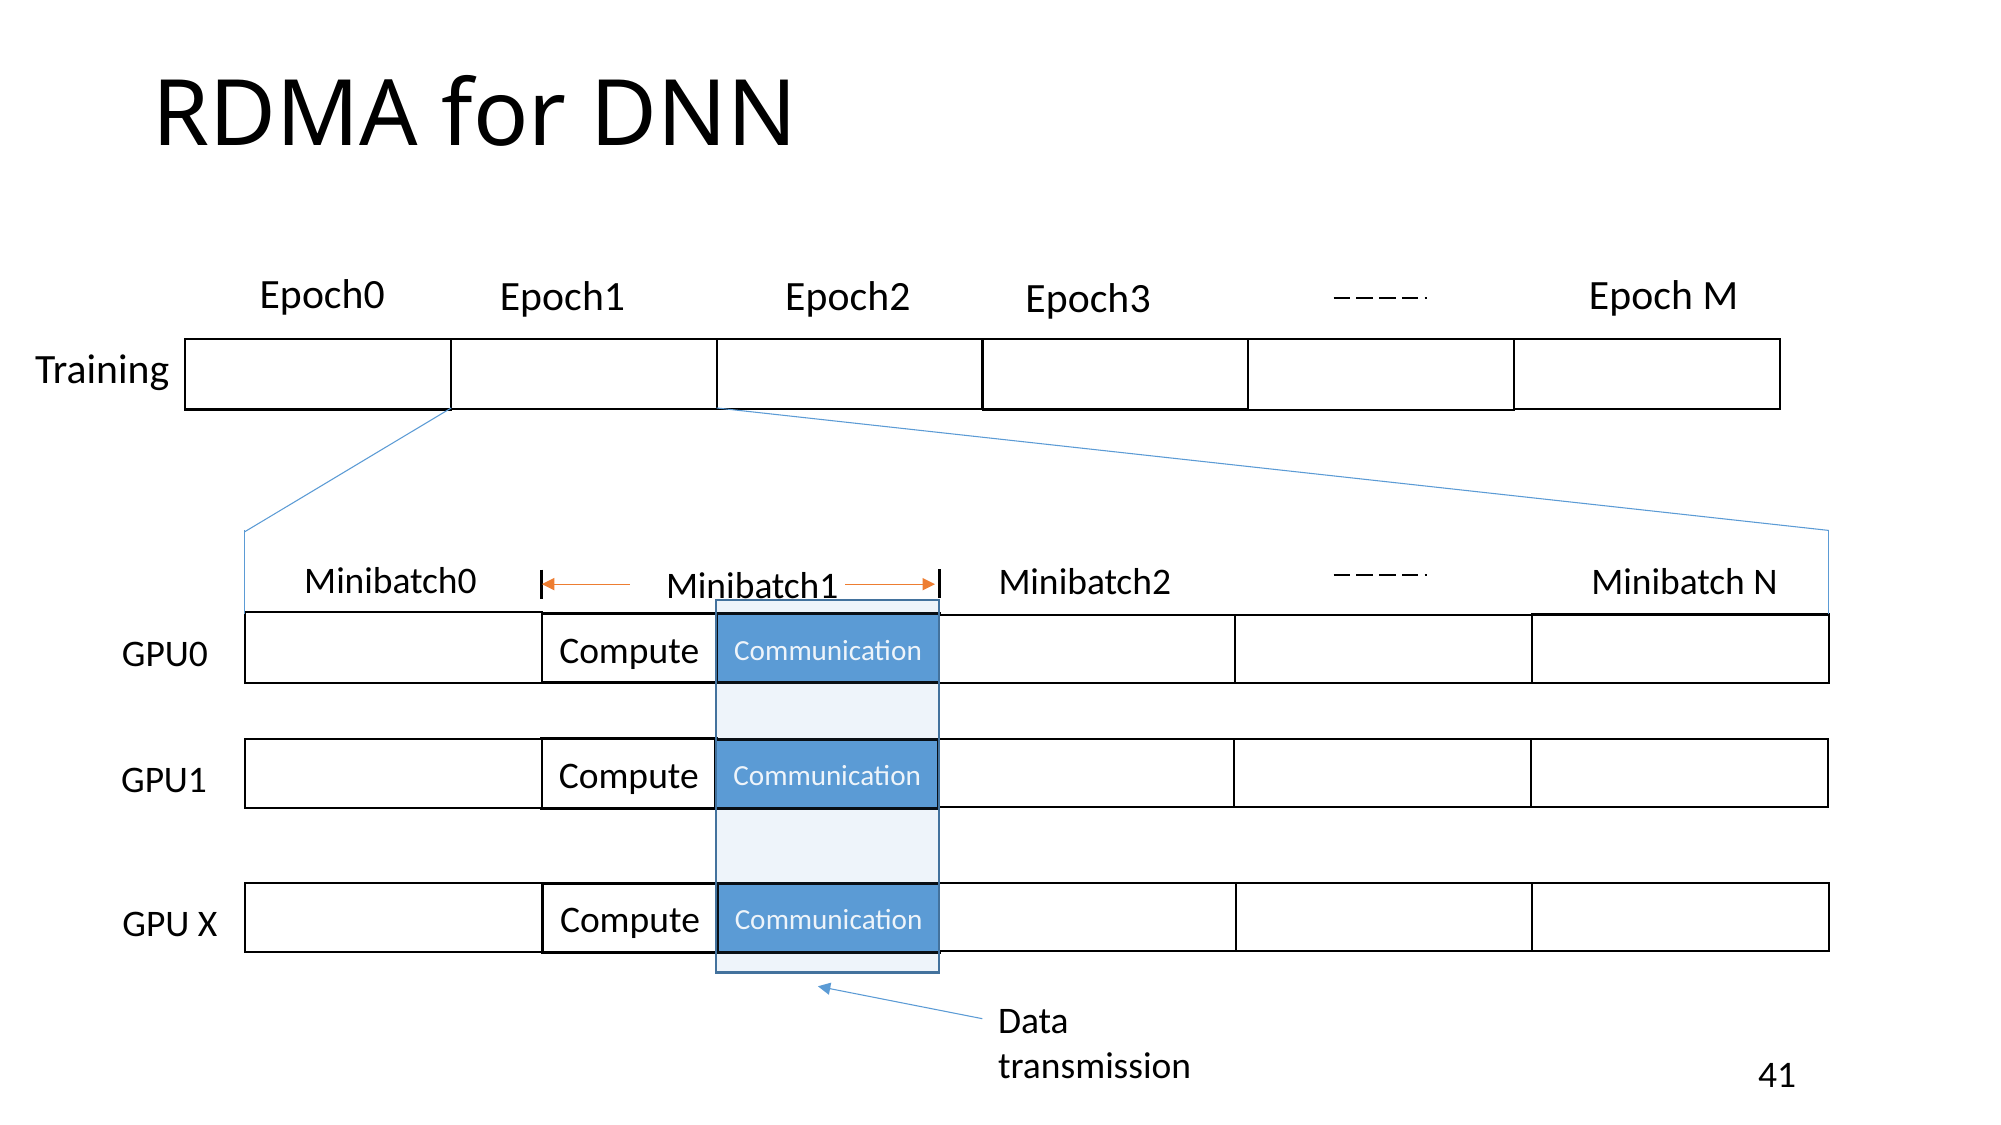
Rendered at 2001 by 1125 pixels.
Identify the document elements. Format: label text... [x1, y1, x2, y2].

text_box [716, 338, 982, 407]
text_box [1233, 738, 1530, 808]
text_box Minibatch1 [651, 553, 854, 614]
text_box [940, 882, 1235, 952]
text_box Compute [540, 738, 715, 810]
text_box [244, 407, 452, 533]
text_box [1513, 338, 1781, 407]
text_box Minibatch N [1576, 549, 1793, 610]
text_box GPU X [107, 891, 233, 952]
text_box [716, 407, 1829, 531]
text_box [1531, 613, 1830, 684]
text_box Epoch0 [244, 259, 400, 325]
text_box [244, 738, 543, 809]
text_box Epoch1 [484, 261, 641, 327]
text_box [940, 614, 1234, 684]
text_box Epoch M [1574, 260, 1754, 326]
text_box [1247, 338, 1513, 407]
text_box Epoch3 [1010, 263, 1166, 329]
title RDMA for DNN [137, 40, 1863, 191]
text_box [982, 338, 1247, 407]
text_box [184, 338, 450, 411]
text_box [817, 986, 983, 1019]
text_box [715, 599, 940, 974]
text_box [1234, 614, 1531, 684]
text_box [450, 338, 716, 410]
text_box GPU0 [107, 621, 223, 682]
text_box [940, 738, 1233, 808]
text_box Minibatch0 [289, 548, 492, 609]
text_box Compute [543, 613, 715, 684]
text_box Data transmission [983, 988, 1266, 1094]
text_box [244, 611, 543, 684]
text_box Epoch2 [770, 261, 926, 327]
text_box Minibatch2 [983, 550, 1187, 610]
text_box [1530, 738, 1829, 808]
text_box Training [20, 333, 185, 399]
text_box [1235, 882, 1531, 952]
text_box GPU1 [106, 747, 223, 808]
text_box [244, 882, 543, 953]
text_box [1531, 882, 1830, 952]
text_box Compute [543, 882, 715, 953]
